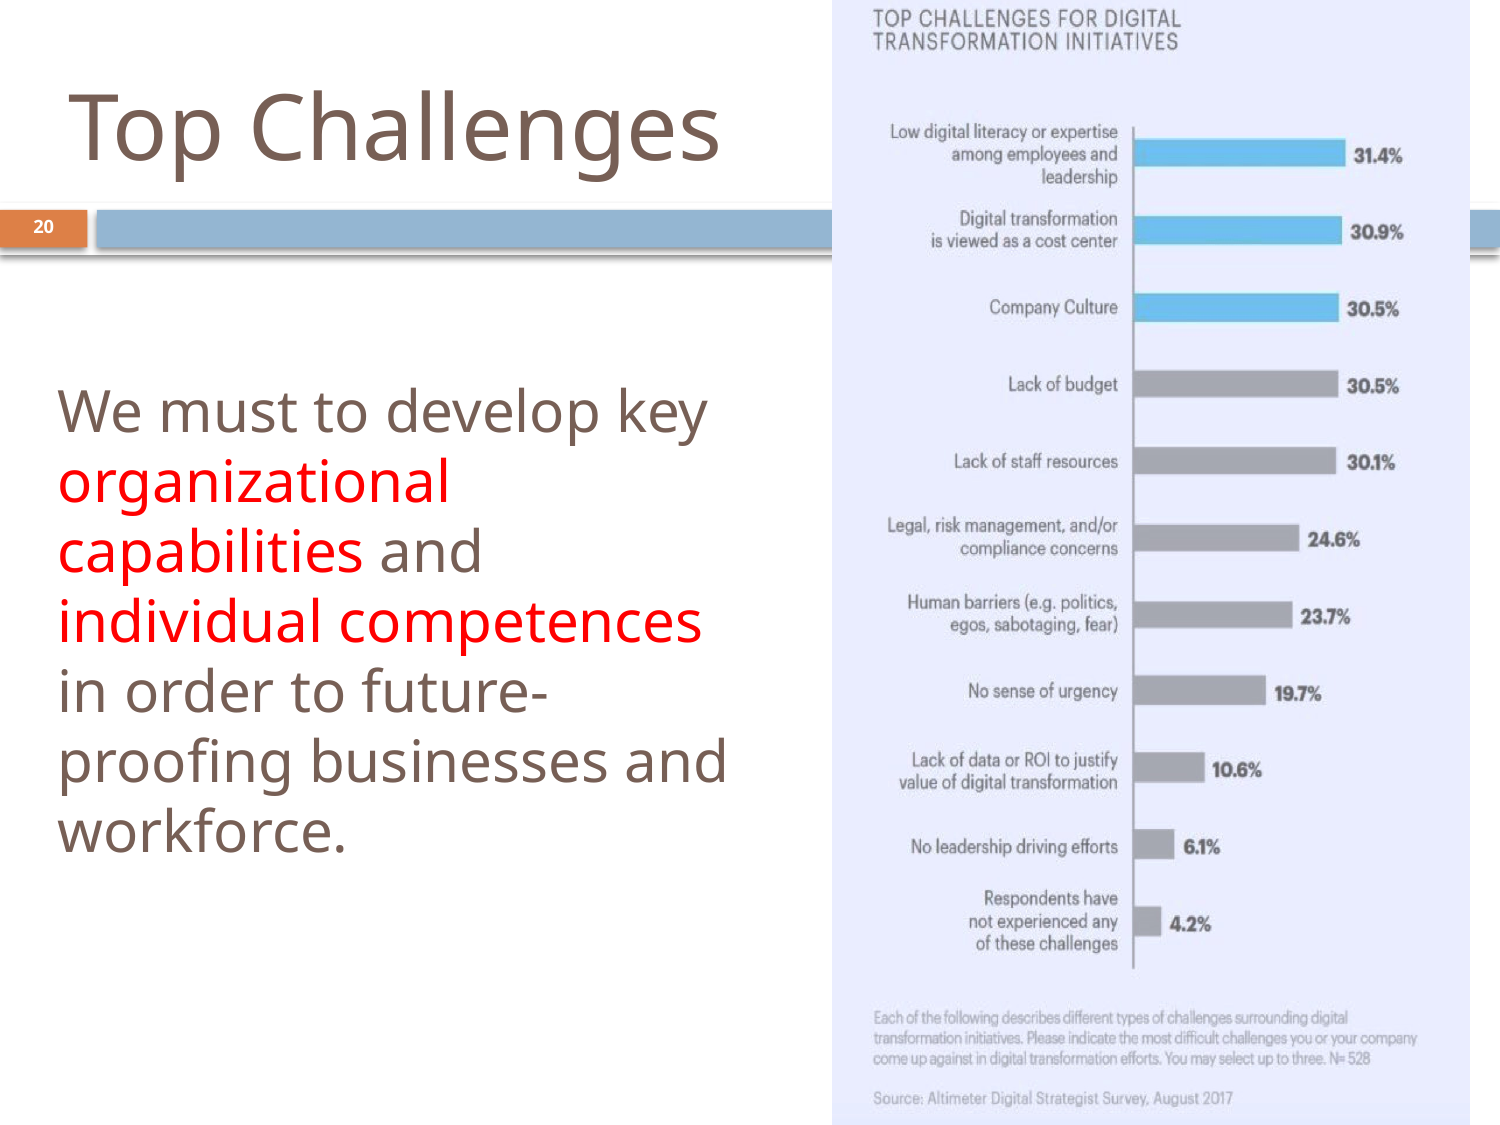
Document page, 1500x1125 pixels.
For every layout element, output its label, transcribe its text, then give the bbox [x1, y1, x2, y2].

title Top Challenges [53, 42, 750, 206]
slide_number 19 [0, 208, 88, 249]
text_box We must to develop key organizational capabilities and individual competences in order to future-proofing businesses and workforce. [51, 371, 767, 868]
picture [832, 0, 1470, 1125]
